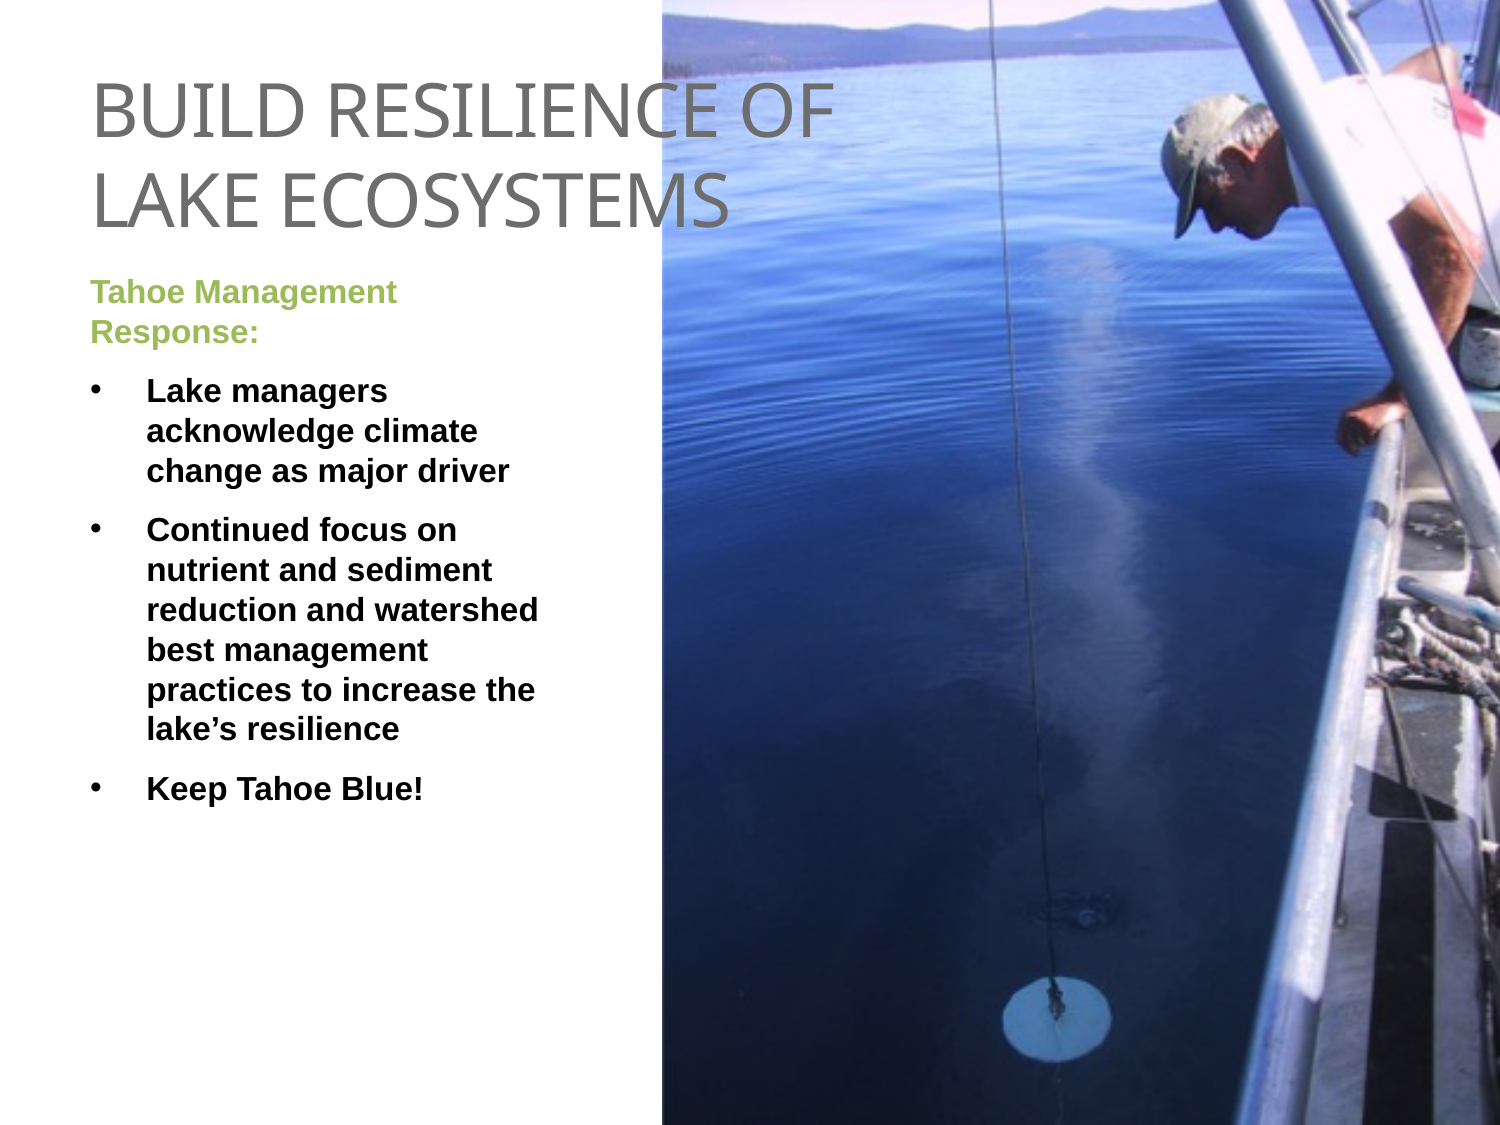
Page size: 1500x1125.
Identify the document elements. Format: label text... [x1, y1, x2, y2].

list Tahoe Management Response: Lake managers acknowledge climate change as major driver Continued focus on nutrient and sediment reduction and watershed best management practices to increase the lake’s resilience Keep Tahoe Blue! [75, 262, 569, 998]
title Build Resilience of Lake Ecosystems [75, 25, 660, 250]
picture [661, 0, 1500, 1125]
